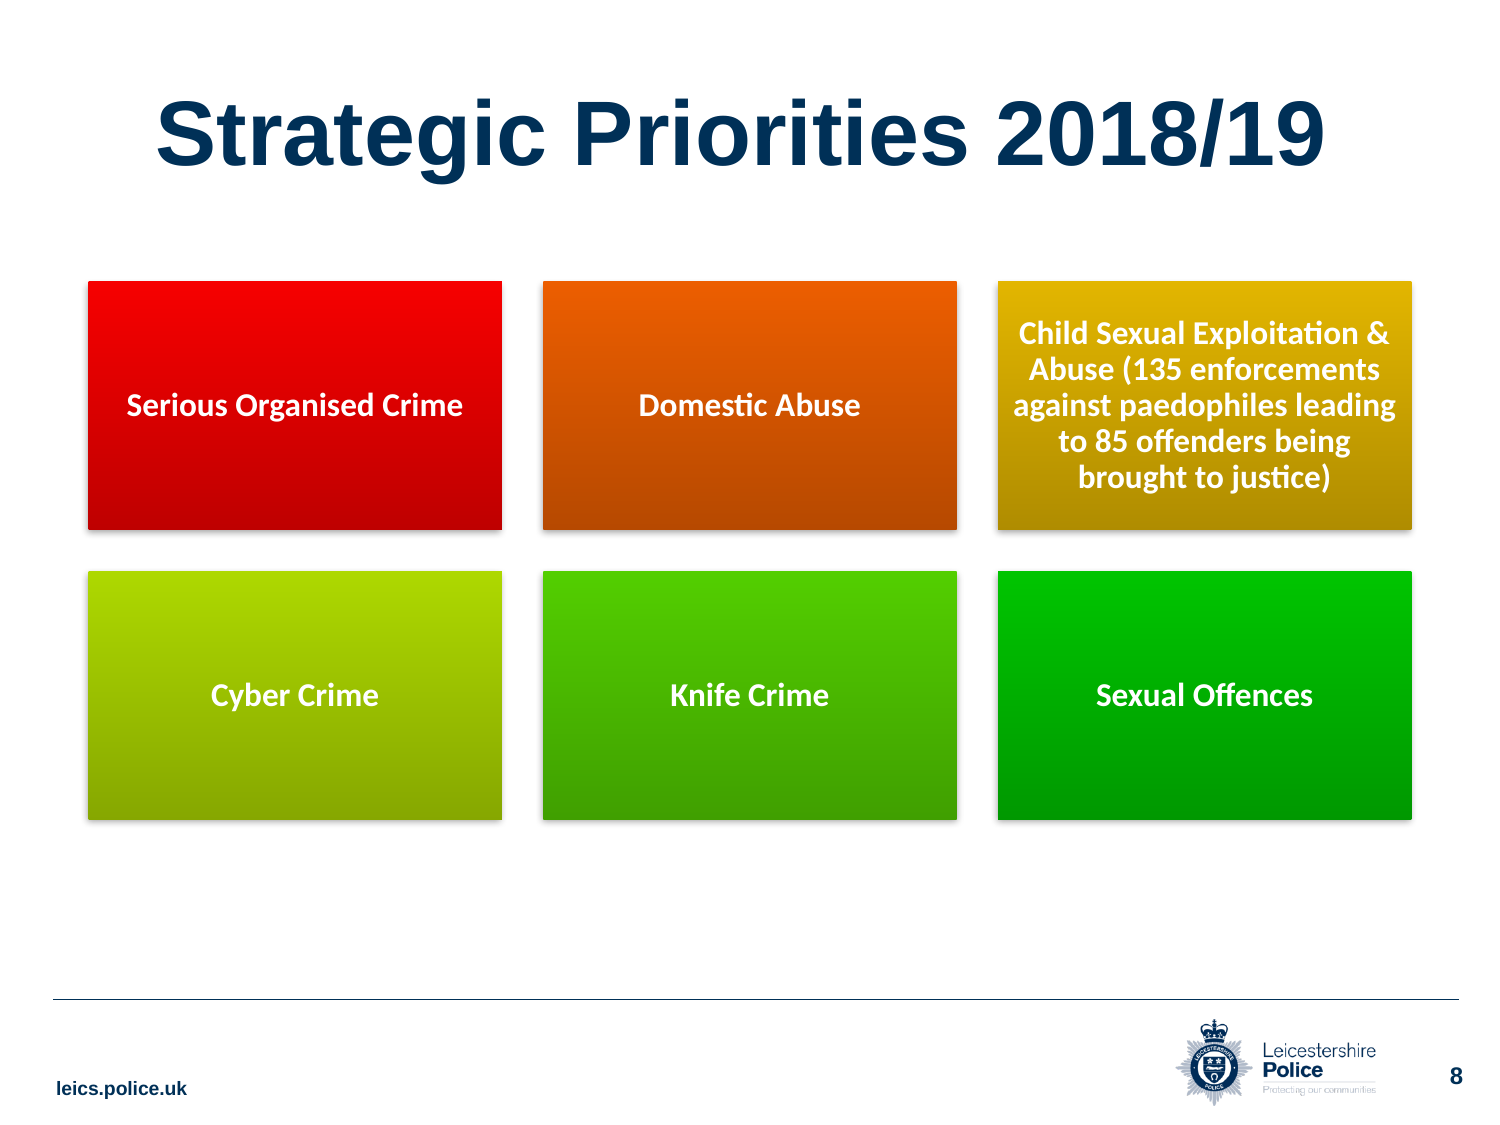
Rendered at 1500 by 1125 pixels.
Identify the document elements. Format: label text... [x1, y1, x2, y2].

list Strategic Priorities 2018/19 [39, 66, 1445, 185]
picture [1175, 1019, 1376, 1106]
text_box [88, 184, 1412, 918]
slide_number 8 [1411, 1052, 1478, 1106]
